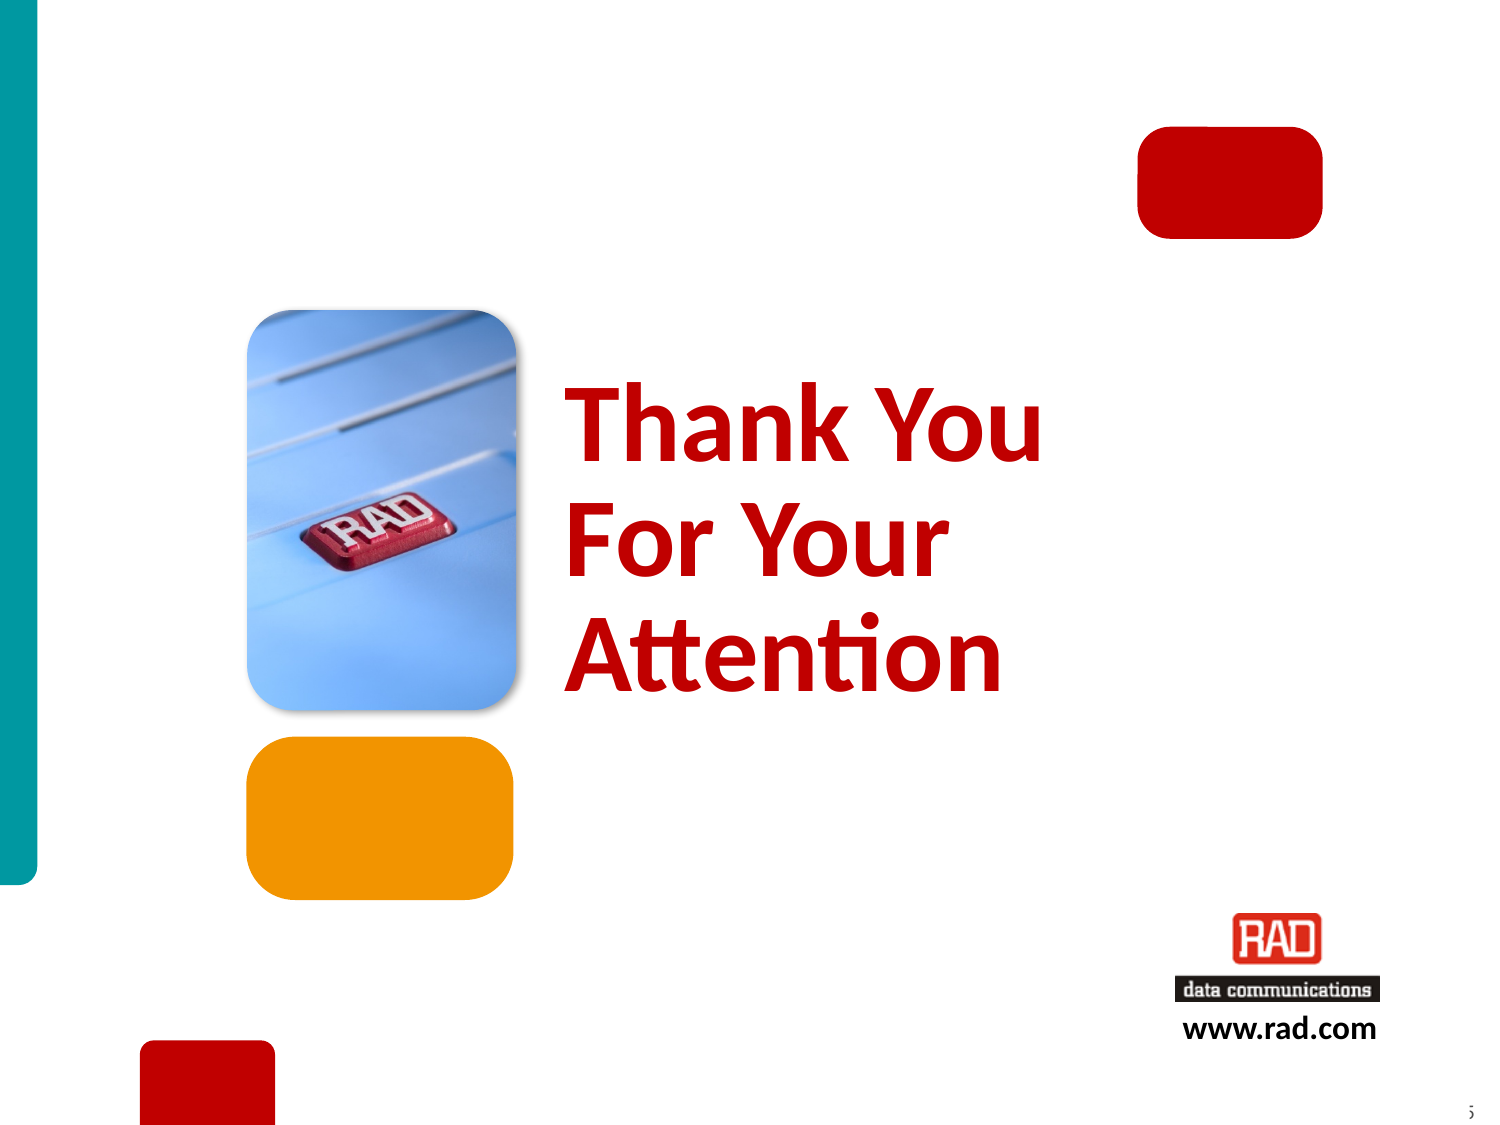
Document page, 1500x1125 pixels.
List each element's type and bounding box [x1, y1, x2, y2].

picture [247, 310, 517, 711]
picture [1175, 913, 1380, 1002]
